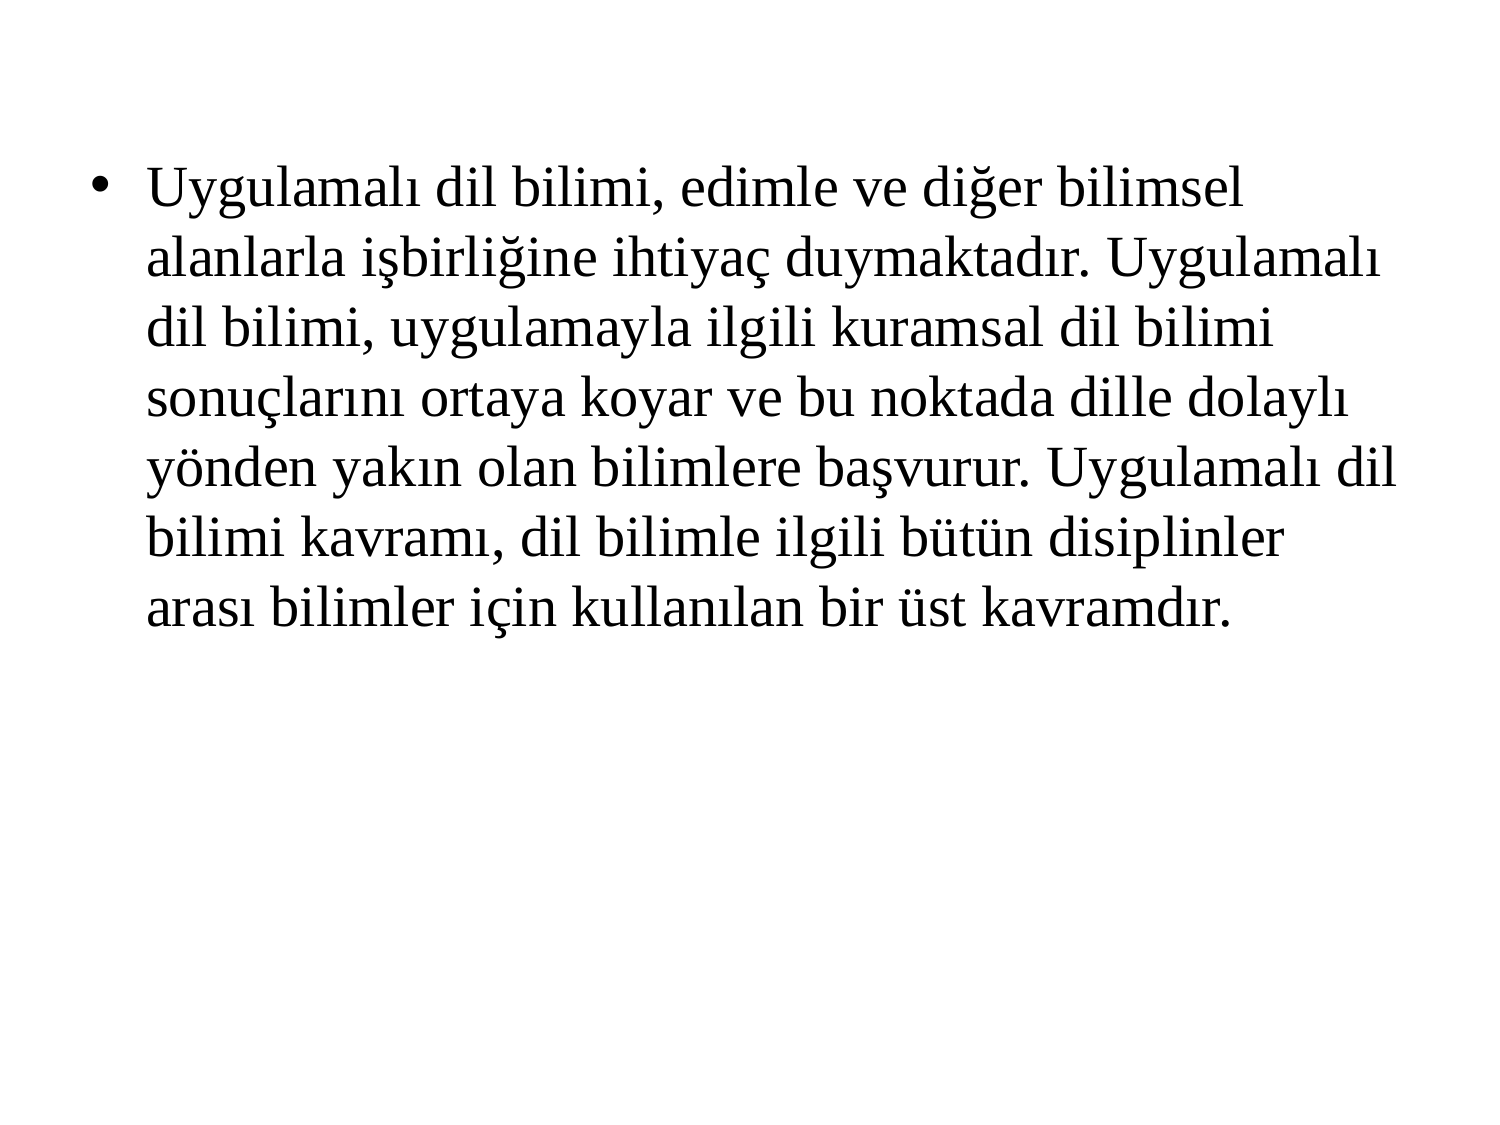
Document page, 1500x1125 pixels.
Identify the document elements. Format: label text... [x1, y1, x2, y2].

list Uygulamalı dil bilimi, edimle ve diğer bilimsel alanlarla işbirliğine ihtiyaç duymaktadır. Uygulamalı dil bilimi, uygulamayla ilgili kuramsal dil bilimi sonuçlarını ortaya koyar ve bu noktada dille dolaylı yönden yakın olan bilimlere başvurur. Uygulamalı dil bilimi kavramı, dil bilimle ilgili bütün disiplinler arası bilimler için kullanılan bir üst kavramdır. [75, 140, 1425, 1005]
